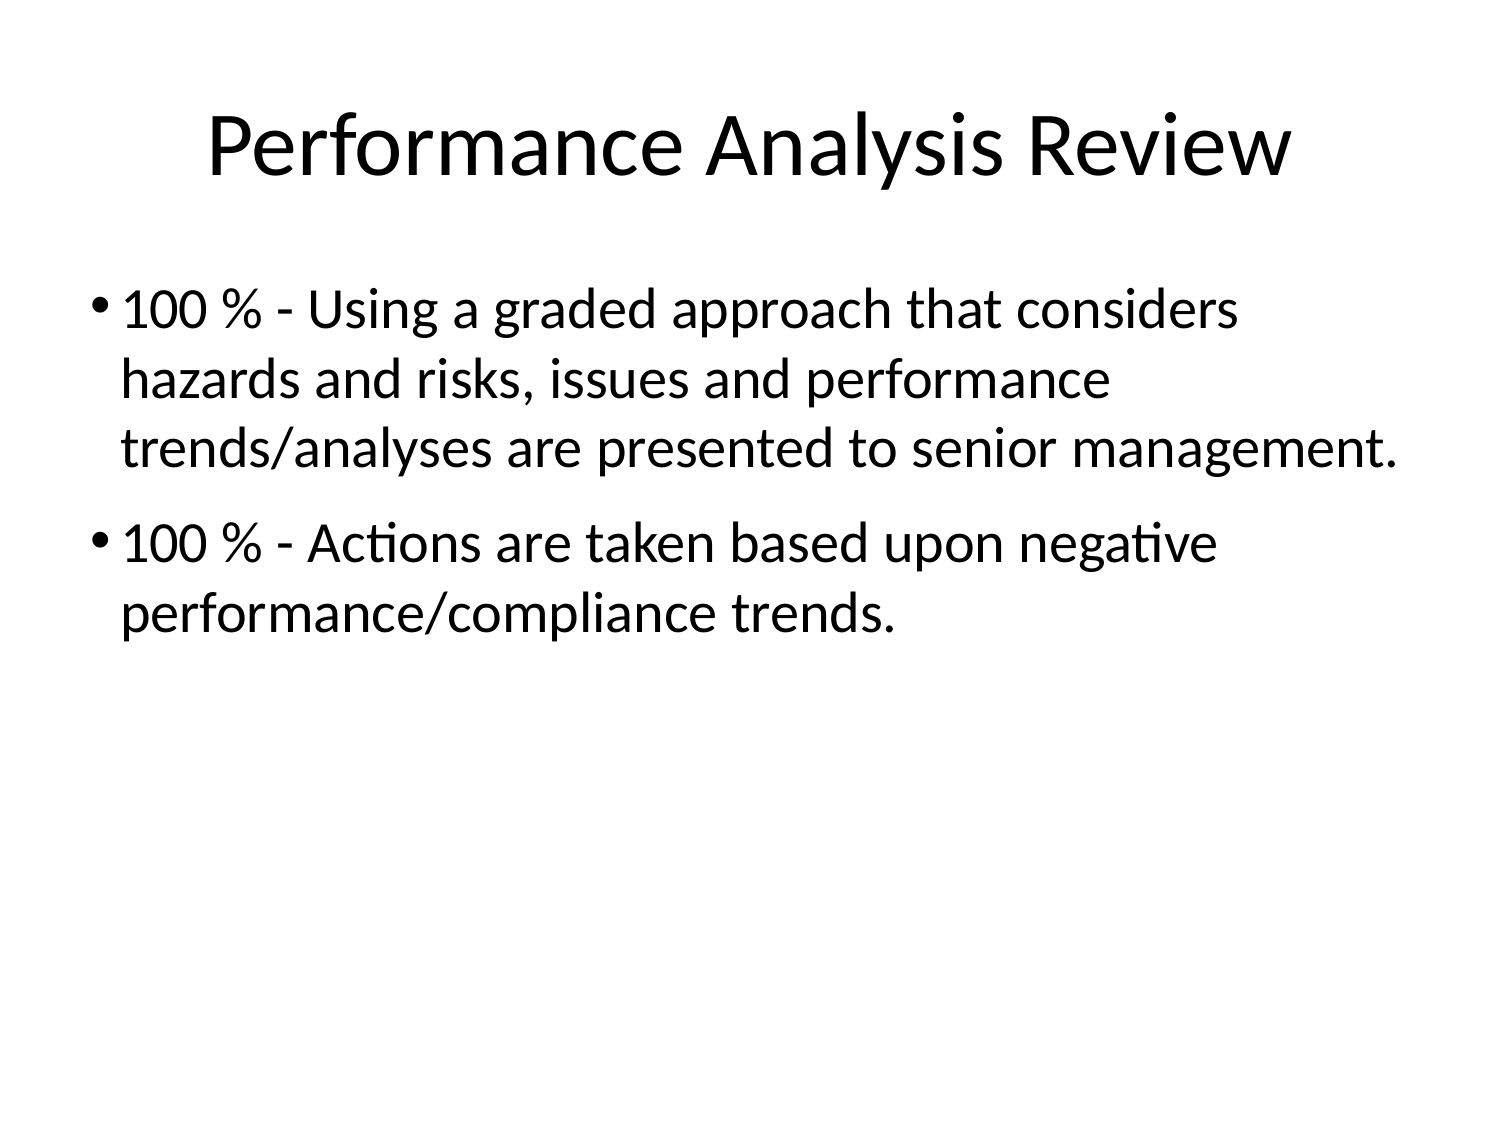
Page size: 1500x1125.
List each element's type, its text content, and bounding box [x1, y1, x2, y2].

list 100 % - Using a graded approach that considers hazards and risks, issues and performance trends/analyses are presented to senior management. 100 % - Actions are taken based upon negative performance/compliance trends. [75, 262, 1438, 1005]
title Performance Analysis Review [75, 45, 1425, 233]
